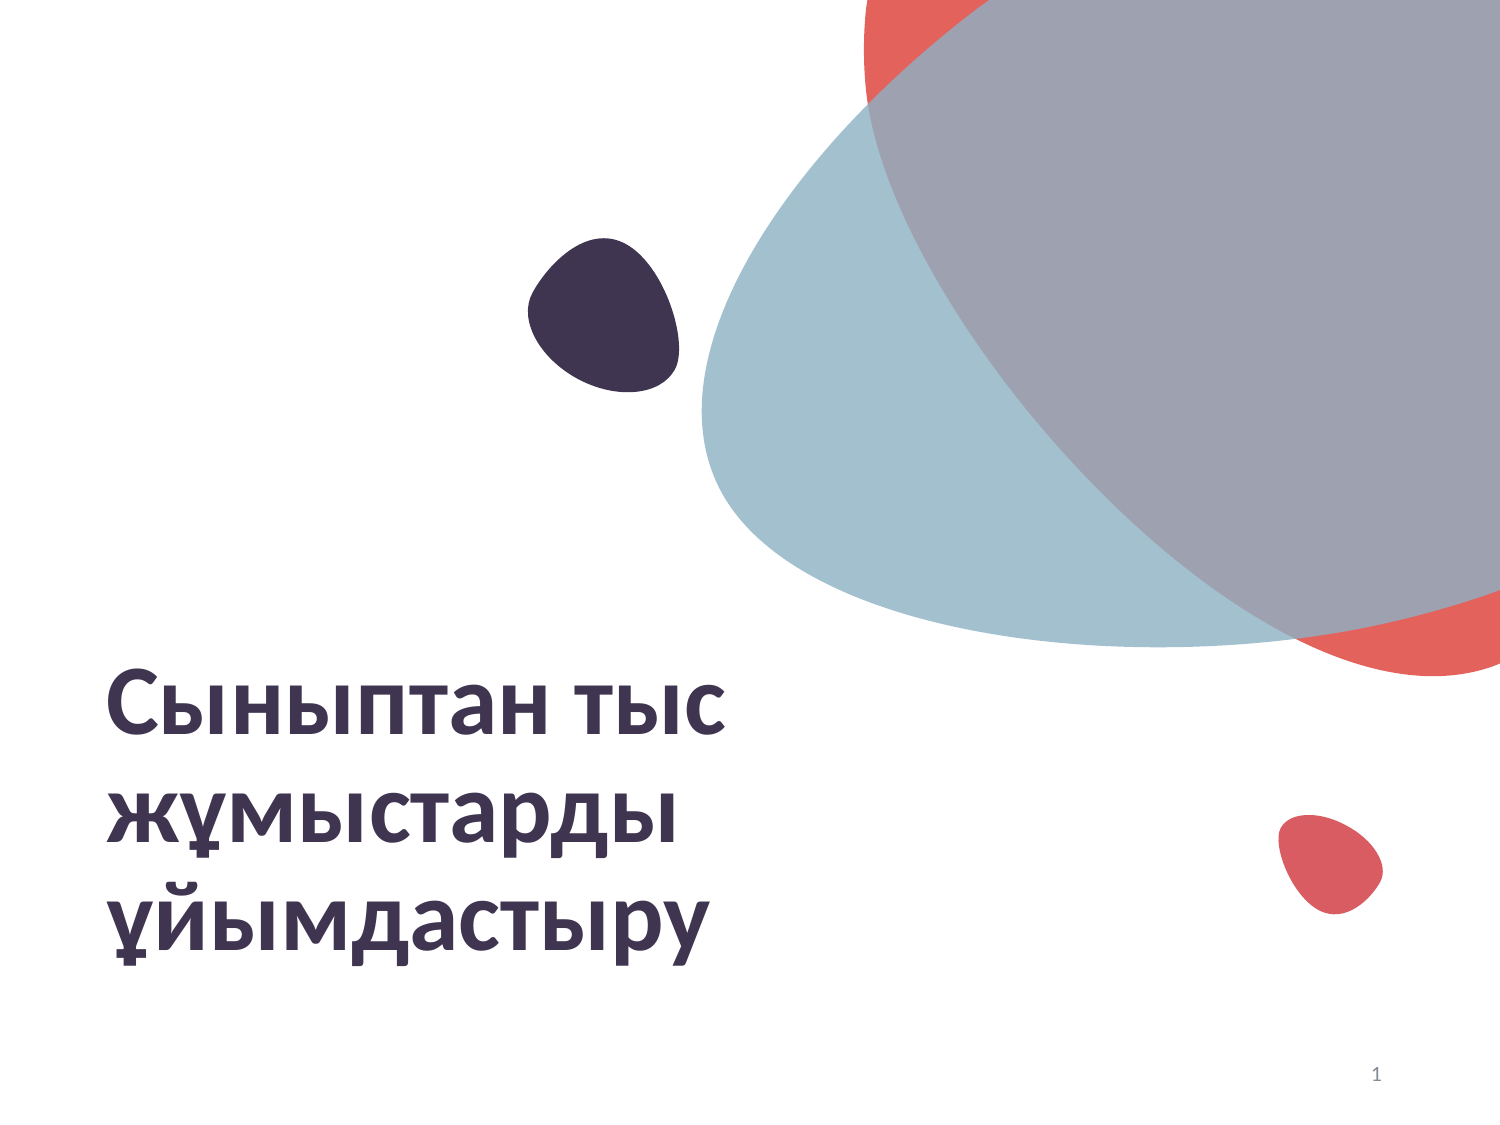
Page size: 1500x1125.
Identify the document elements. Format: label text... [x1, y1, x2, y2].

slide_number 1 [1059, 1042, 1397, 1103]
title Сыныптан тыс жұмыстарды ұйымдастыру [91, 511, 1099, 980]
